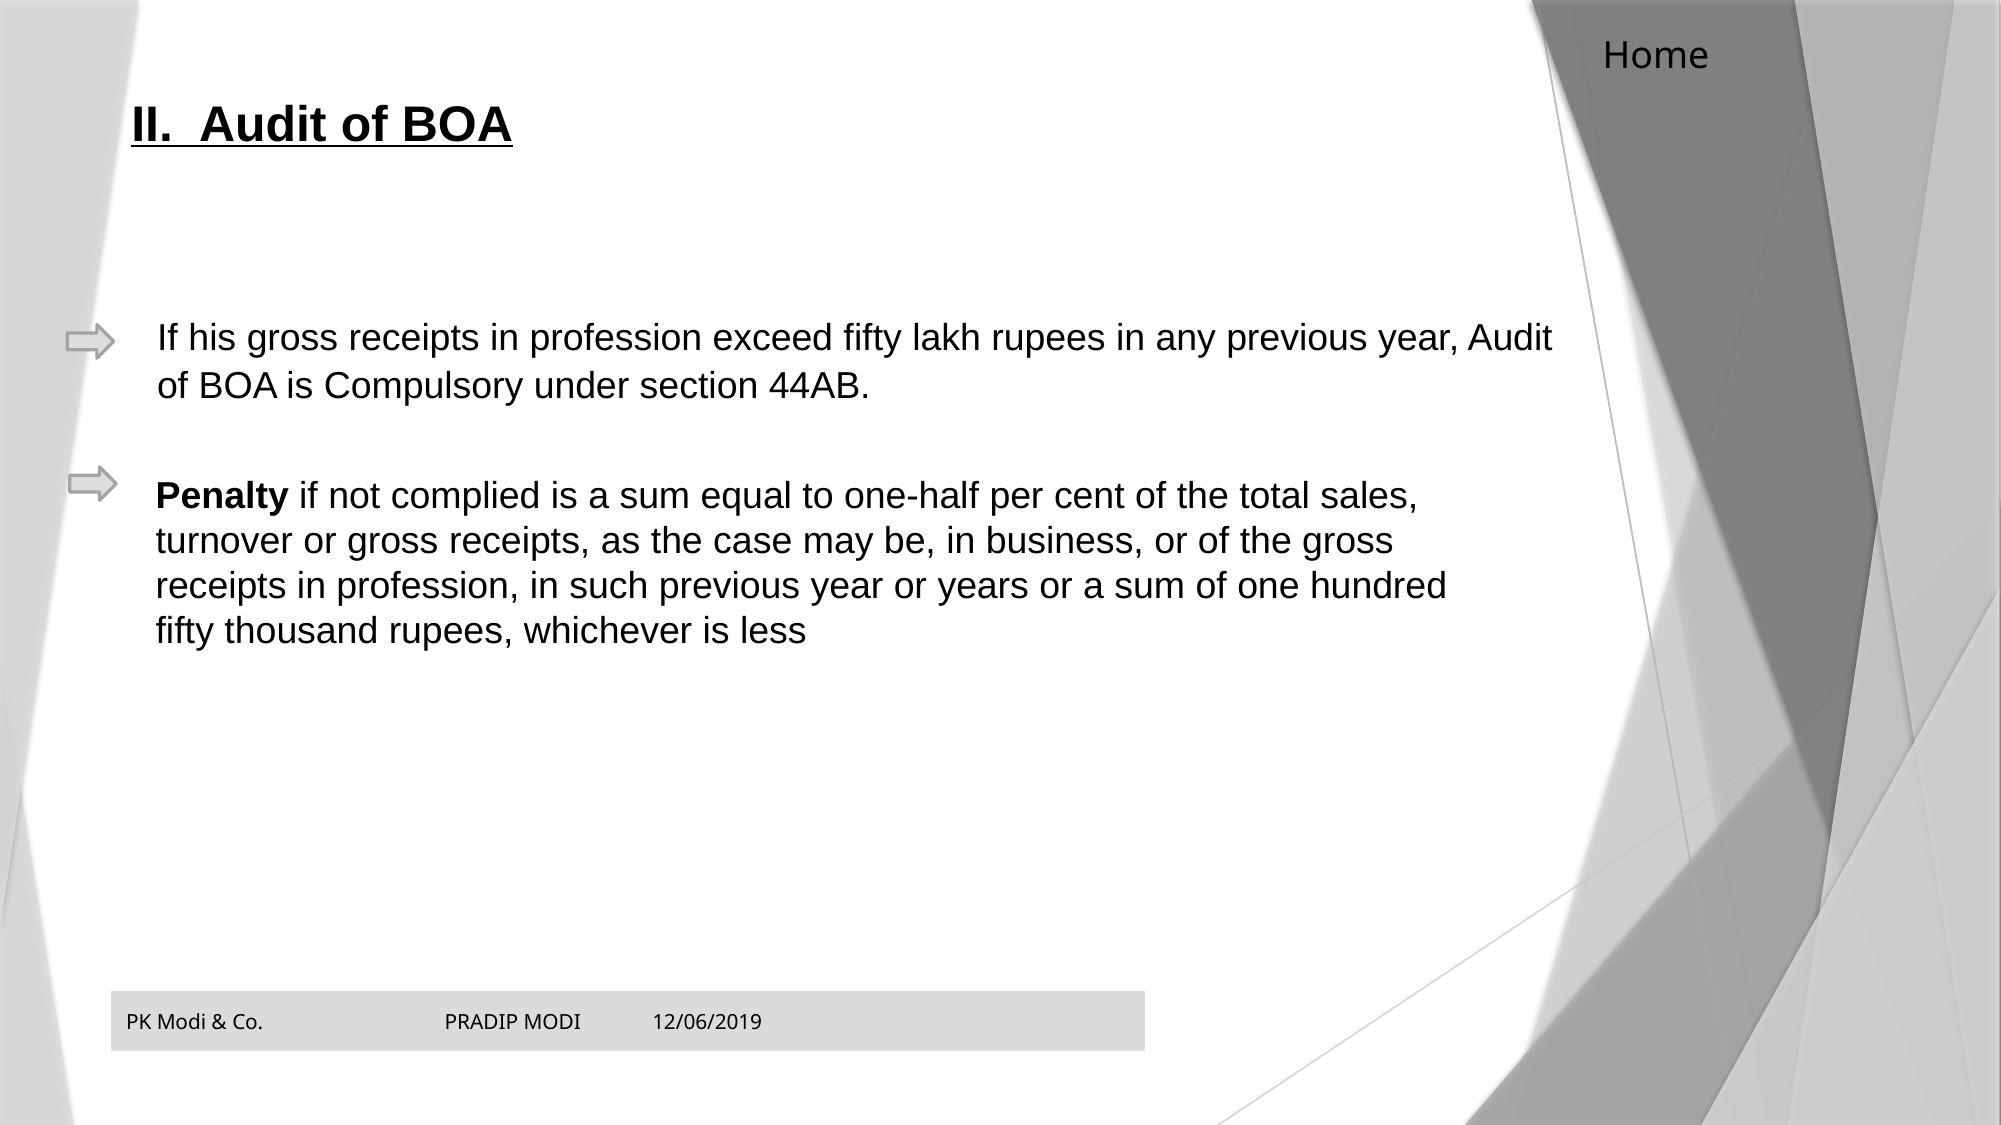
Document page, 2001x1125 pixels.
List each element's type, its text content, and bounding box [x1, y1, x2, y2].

text_box Home [1587, 23, 1899, 83]
text_box [68, 465, 118, 502]
text_box If his gross receipts in profession exceed fifty lakh rupees in any previous year, Audit of BOA is Compulsory under section 44AB. Penalty if not complied is a sum equal to one-half per cent of the total sales, turnover or gross receipts, as the case may be, in business, or of the gross receipts in profession, in such previous year or years or a sum of one hundred fifty thousand rupees, whichever is less [67, 302, 1601, 659]
footer PK Modi & Co. PRADIP MODI 12/06/2019 [111, 991, 1145, 1051]
text_box II. Audit of BOA [116, 80, 949, 160]
text_box [65, 323, 115, 360]
